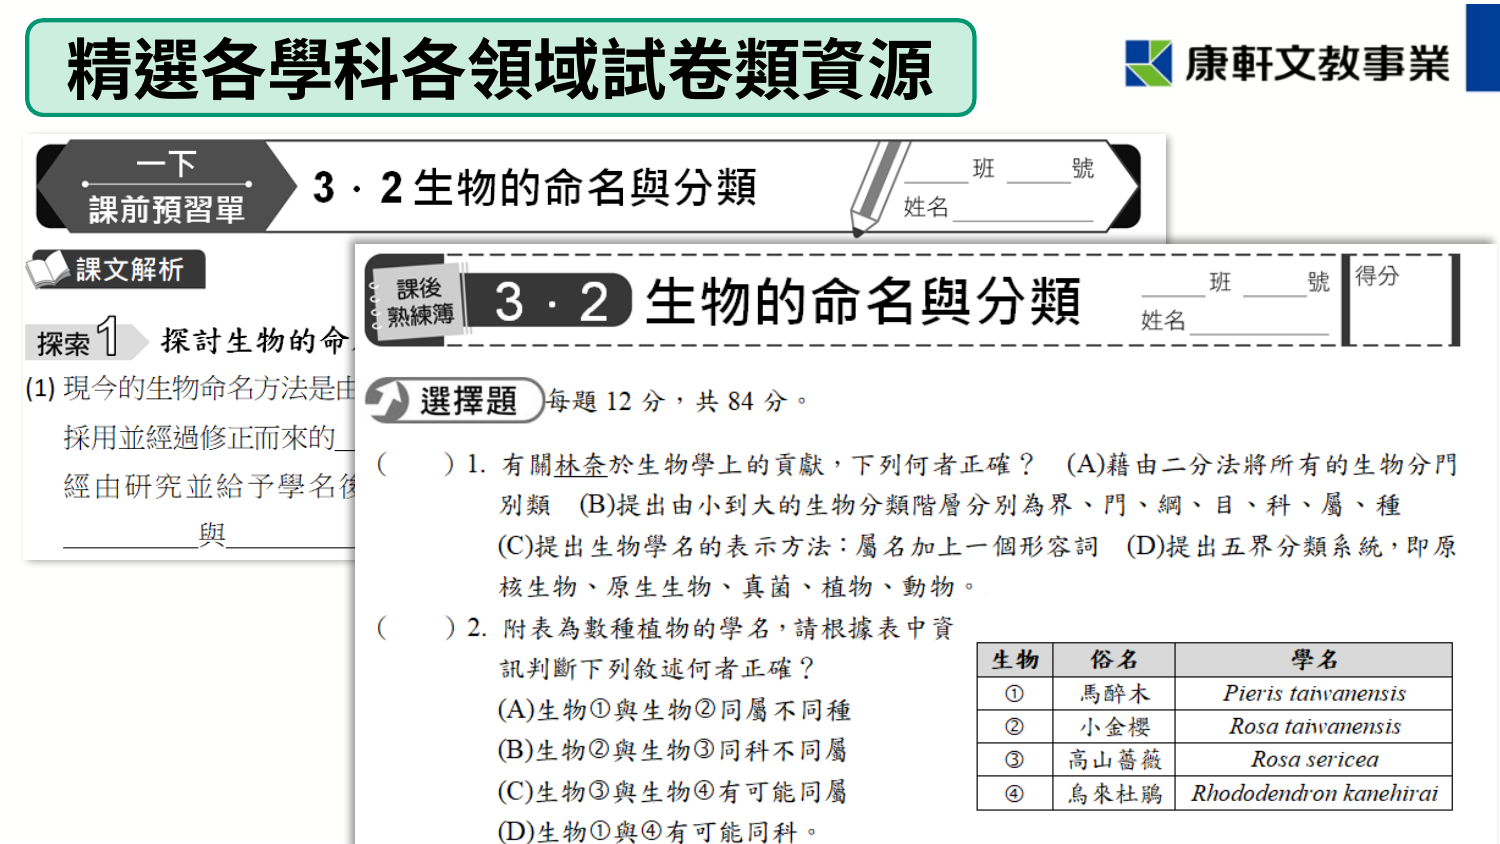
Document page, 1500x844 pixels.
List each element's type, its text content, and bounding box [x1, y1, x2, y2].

text_box 精選各學科各領域試卷類資源 [25, 18, 977, 117]
picture [0, 4, 1500, 844]
